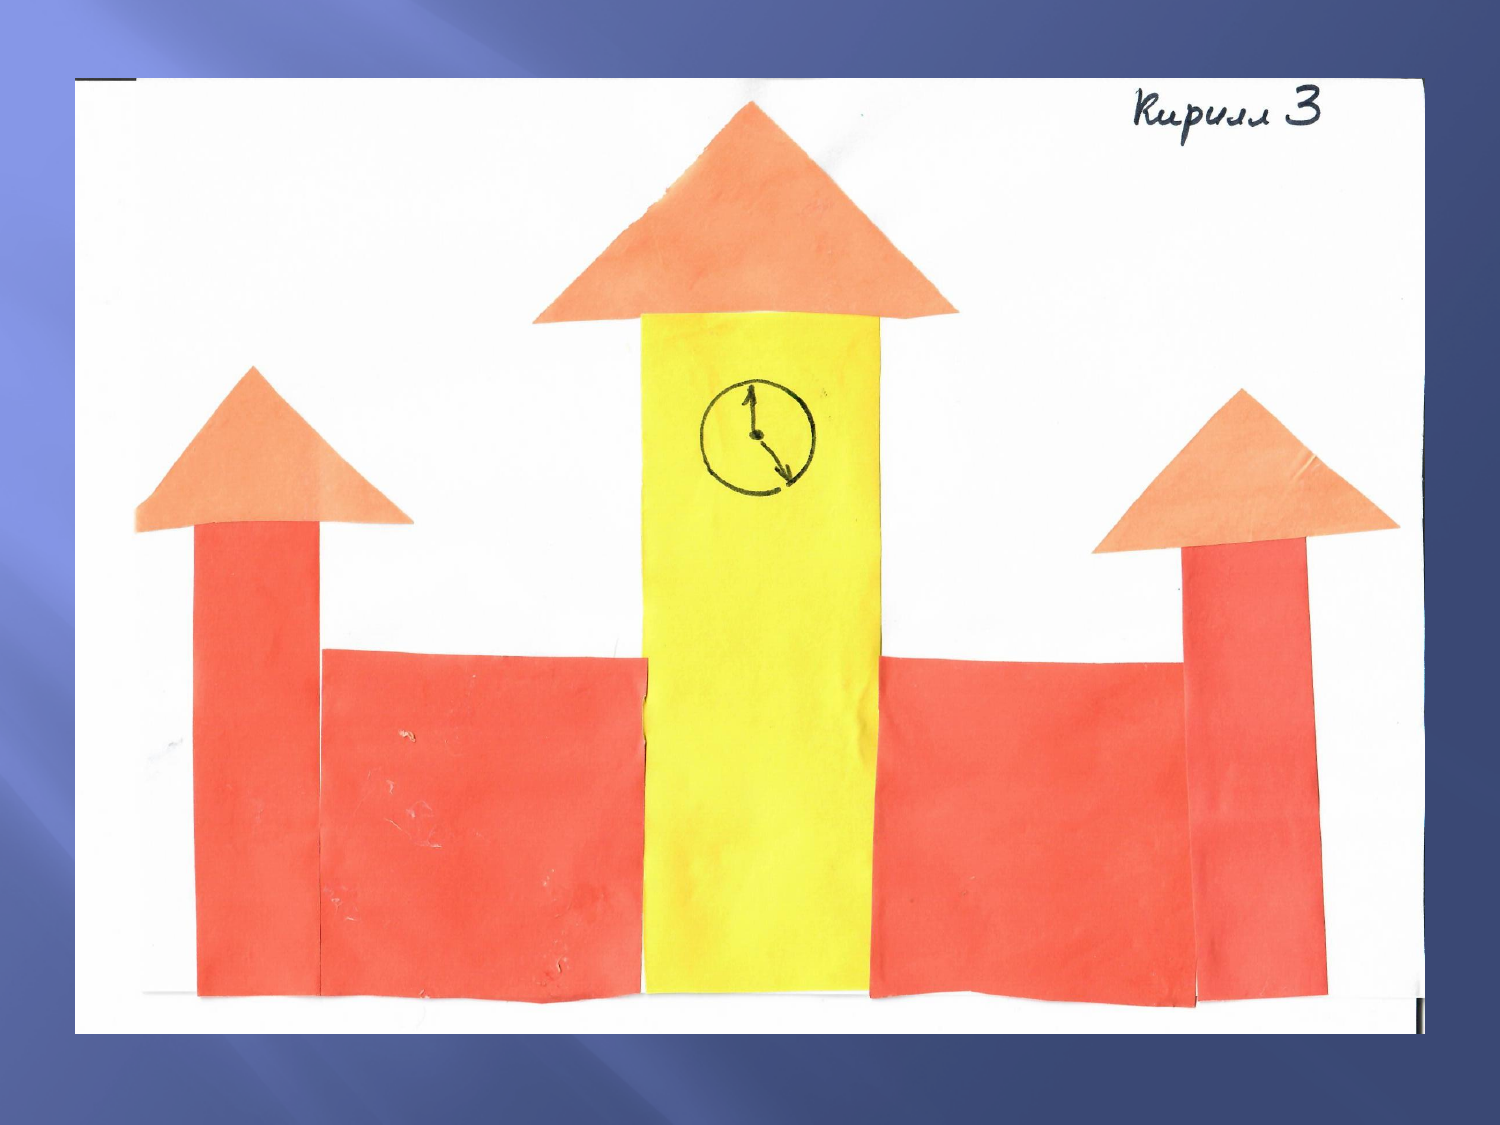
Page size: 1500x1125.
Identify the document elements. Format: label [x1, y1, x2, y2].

list [74, 78, 1426, 1035]
